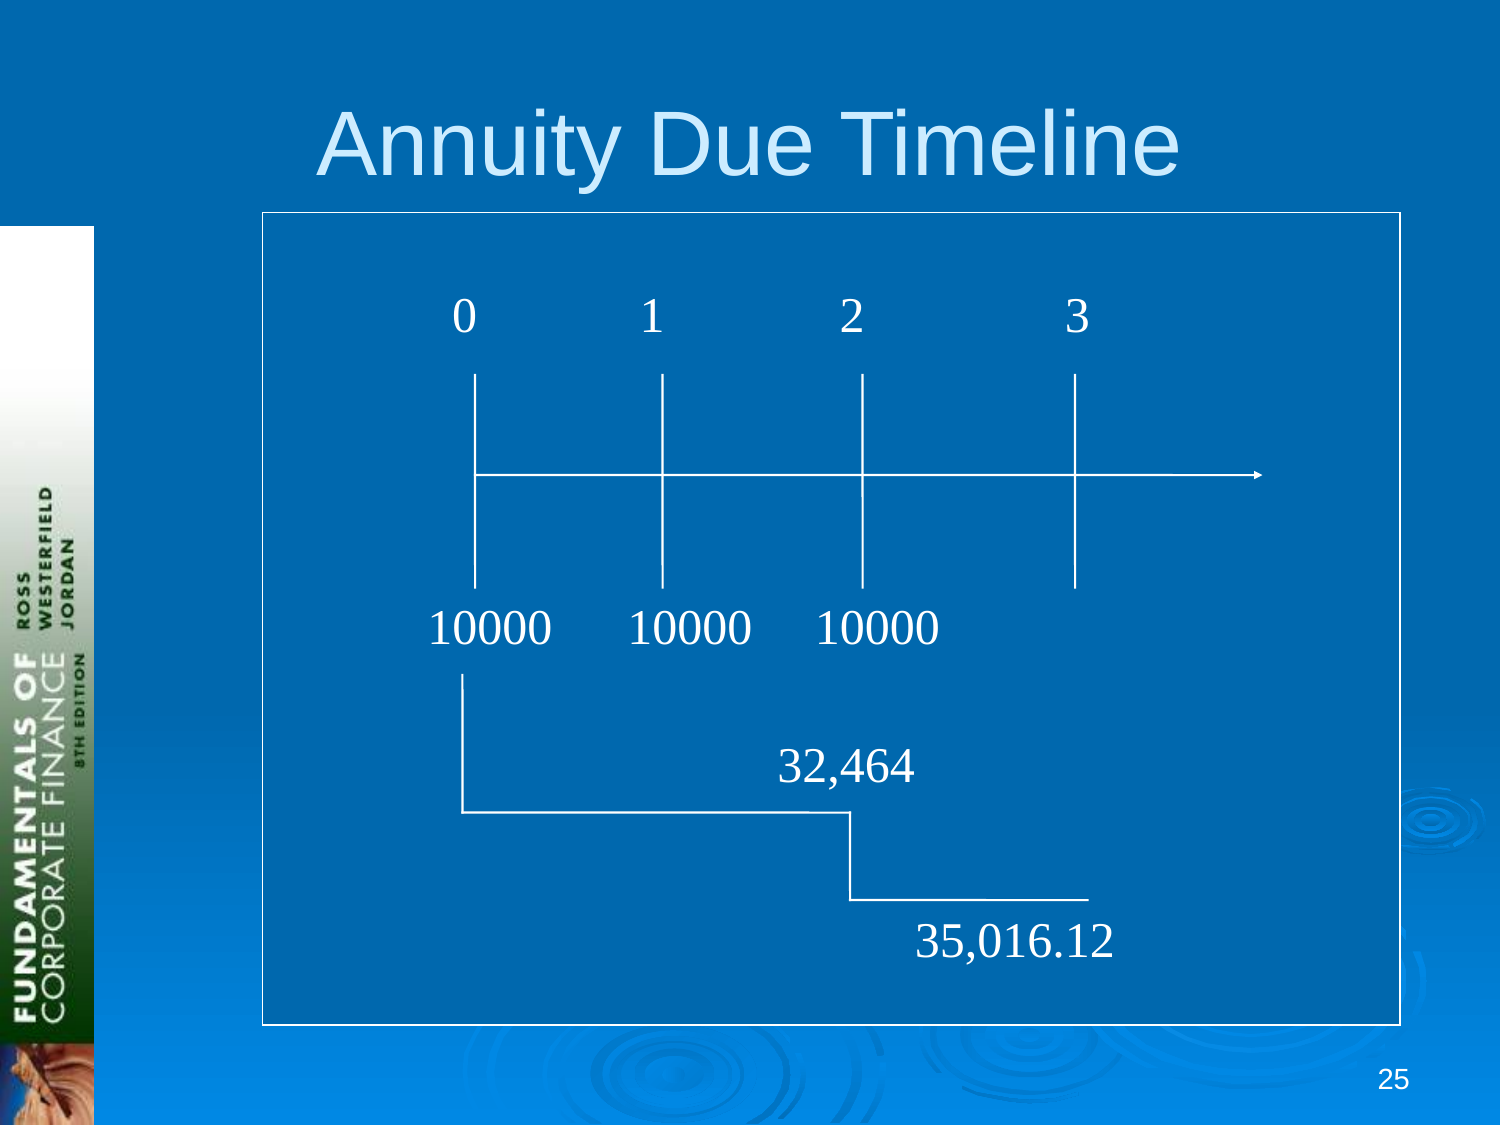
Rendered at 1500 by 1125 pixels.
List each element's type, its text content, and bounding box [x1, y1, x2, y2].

slide_number 24 [1074, 1024, 1426, 1103]
picture [0, 226, 94, 1125]
text_box [262, 233, 1400, 1025]
text_box 35,016.12 [899, 909, 1188, 975]
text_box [412, 274, 1263, 901]
title Annuity Due Timeline [74, 45, 1426, 233]
